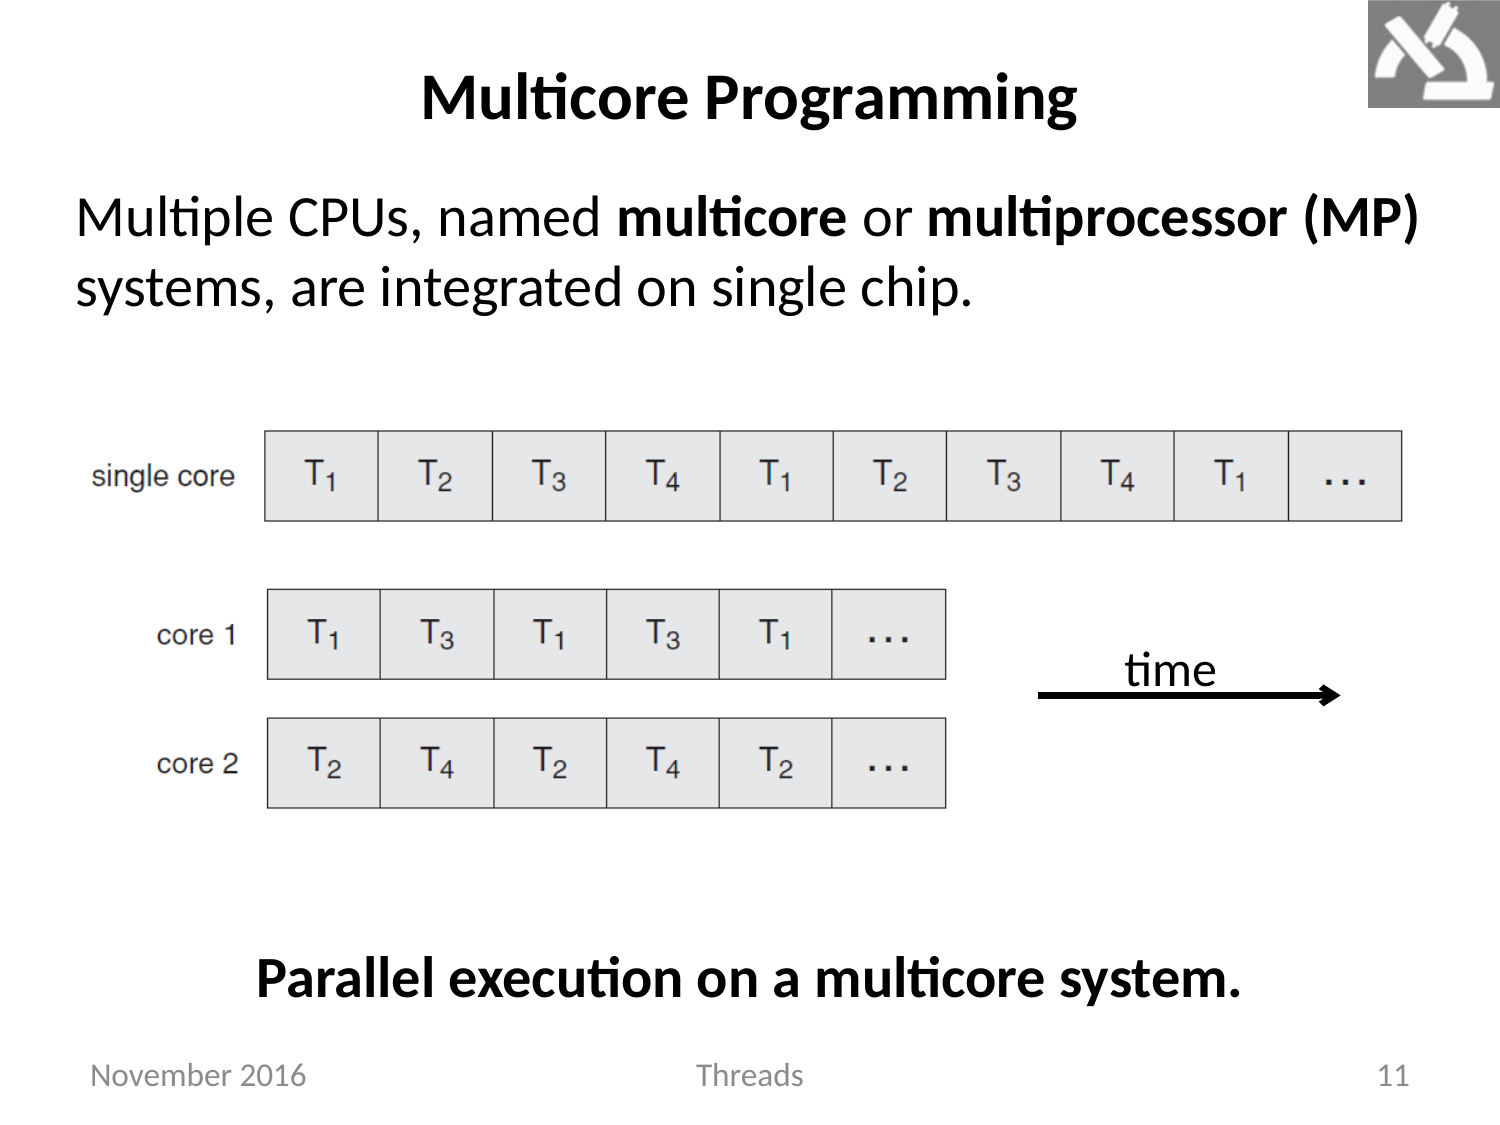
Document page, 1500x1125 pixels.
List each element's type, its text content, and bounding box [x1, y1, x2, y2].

slide_number 11 [1074, 1042, 1425, 1103]
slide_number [75, 1042, 425, 1103]
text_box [82, 414, 1415, 816]
footer Threads [512, 1042, 988, 1103]
text_box Parallel execution on a multicore system. [144, 931, 1356, 1017]
text_box Multicore Programming [74, 45, 1425, 138]
text_box Multiple CPUs, named multicore or multiprocessor (MP) systems, are integrated on single chip. [61, 171, 1437, 326]
picture [1368, 0, 1500, 108]
